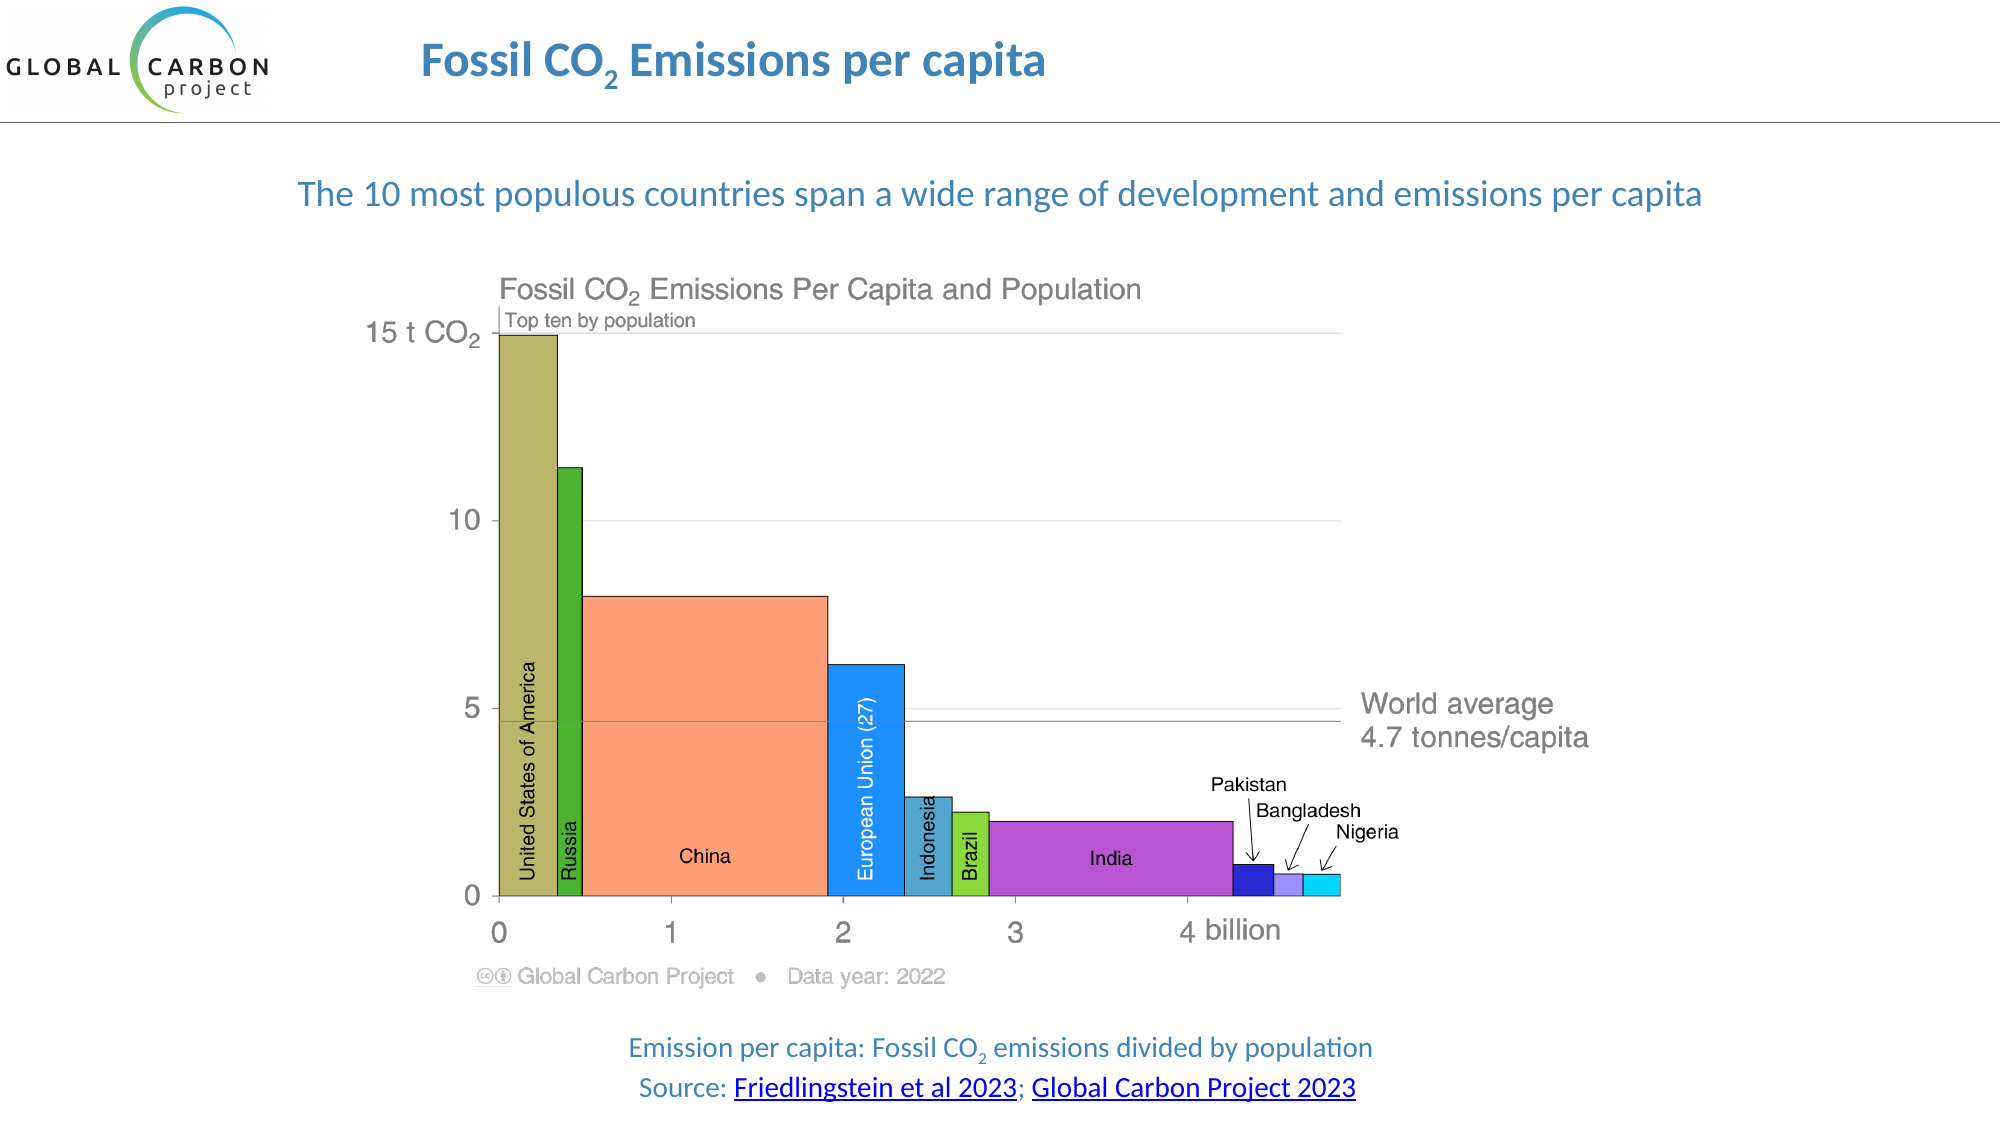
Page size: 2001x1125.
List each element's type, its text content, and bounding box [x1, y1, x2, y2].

list The 10 most populous countries span a wide range of development and emissions per capita [21, 135, 1981, 248]
picture [338, 246, 1665, 994]
title Fossil CO2 Emissions per capita [405, 19, 2000, 103]
list Emission per capita: Fossil CO2 emissions divided by population Source: Friedlingstein et al 2023; Global Carbon Project 2023 [21, 933, 1981, 1111]
picture [6, 6, 268, 114]
